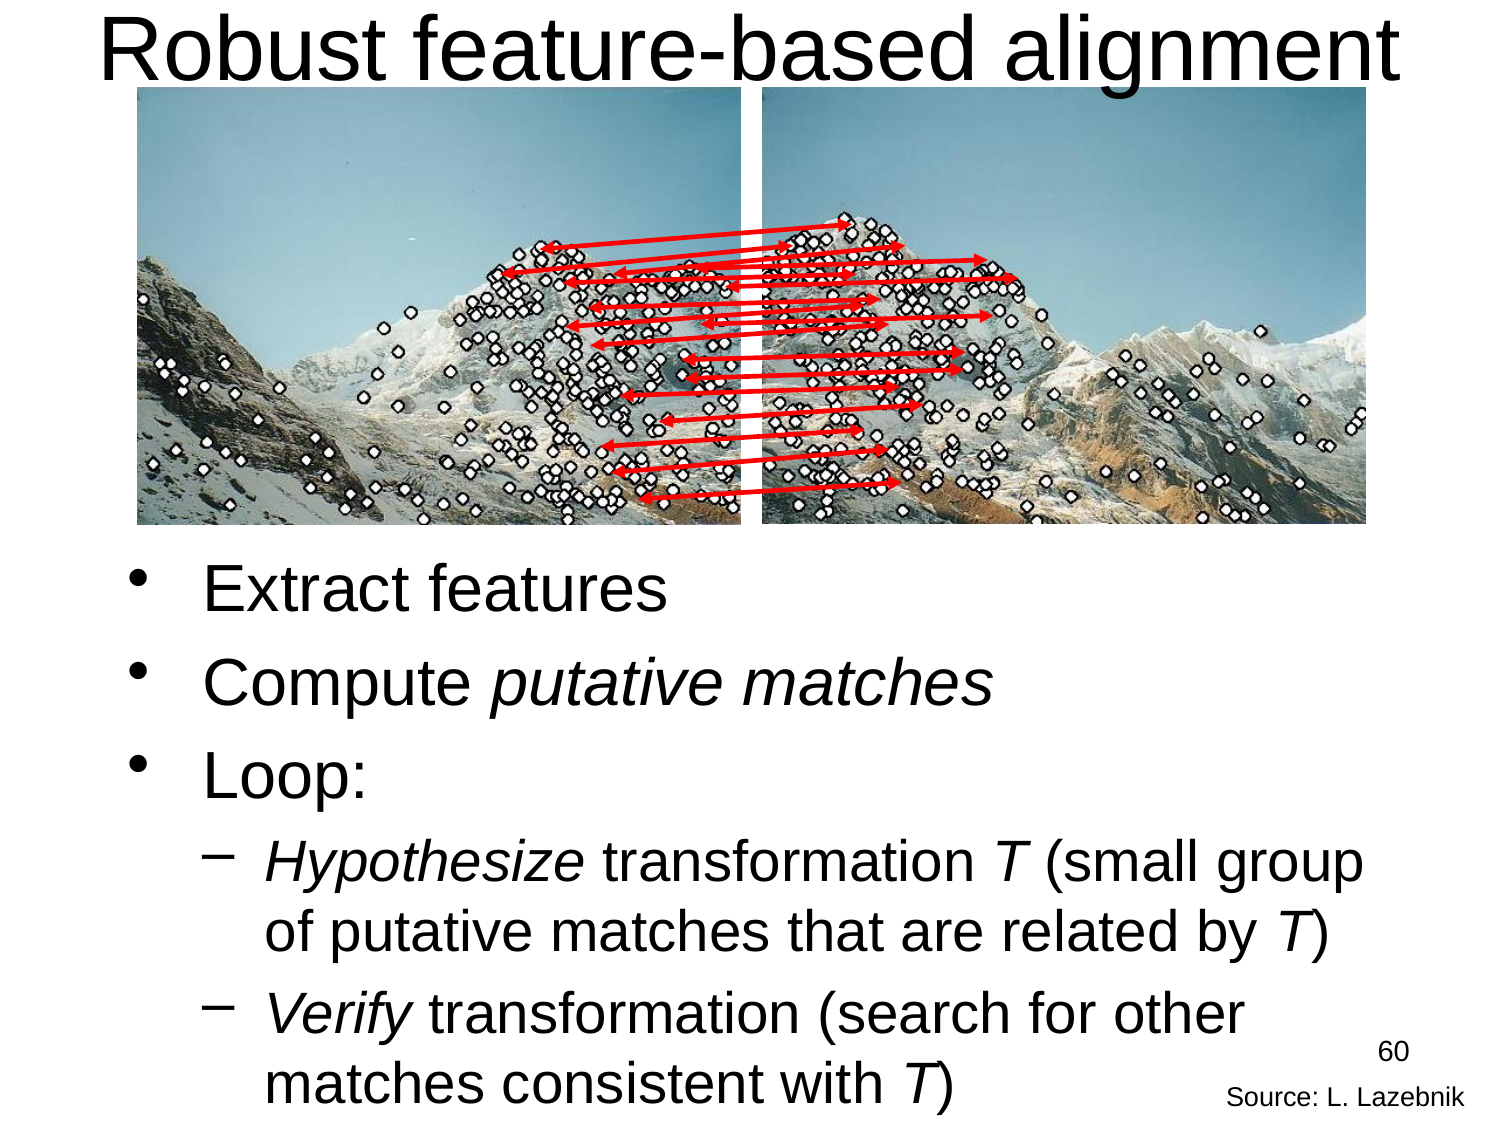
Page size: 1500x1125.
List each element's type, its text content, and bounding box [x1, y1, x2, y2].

slide_number 60 [1074, 1024, 1426, 1103]
picture [762, 87, 1366, 525]
list Extract features Compute putative matches Loop: Hypothesize transformation T (small group of putative matches that are related by T) Verify transformation (search for other matches consistent with T) [112, 537, 1388, 1051]
picture [137, 87, 741, 525]
text_box Source: L. Lazebnik [1211, 1071, 1500, 1119]
title Robust feature-based alignment [74, 0, 1426, 138]
